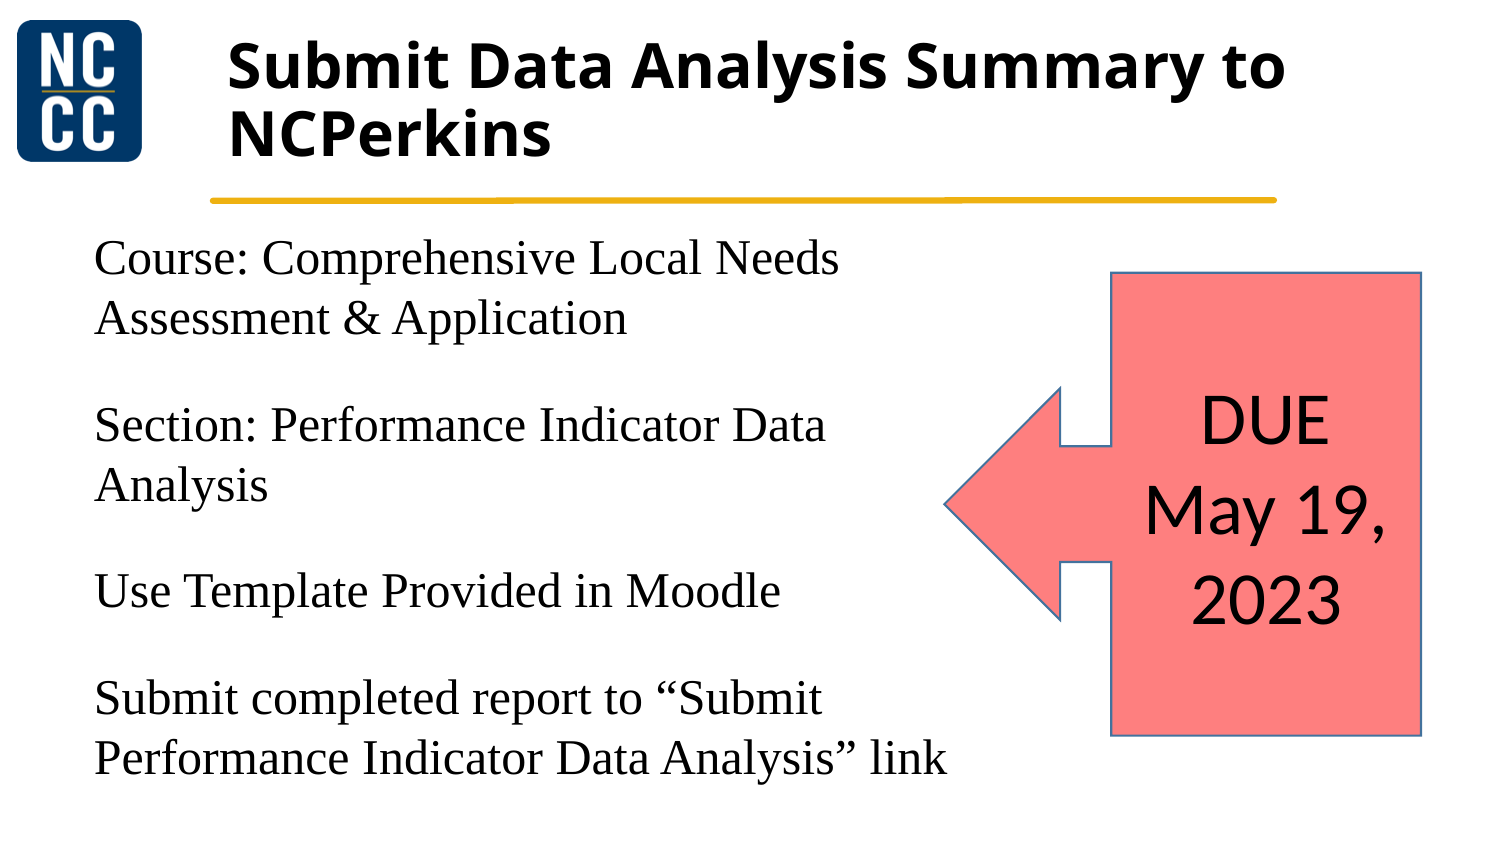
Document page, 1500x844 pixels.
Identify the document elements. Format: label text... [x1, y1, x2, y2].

list Course: Comprehensive Local Needs Assessment & Application Section: Performance Indicator Data Analysis Use Template Provided in Moodle Submit completed report to “Submit Performance Indicator Data Analysis” link [79, 216, 1011, 792]
picture [17, 20, 142, 162]
text_box DUE May 19, 2023 [942, 271, 1423, 737]
title Submit Data Analysis Summary to NCPerkins [212, 20, 1421, 184]
